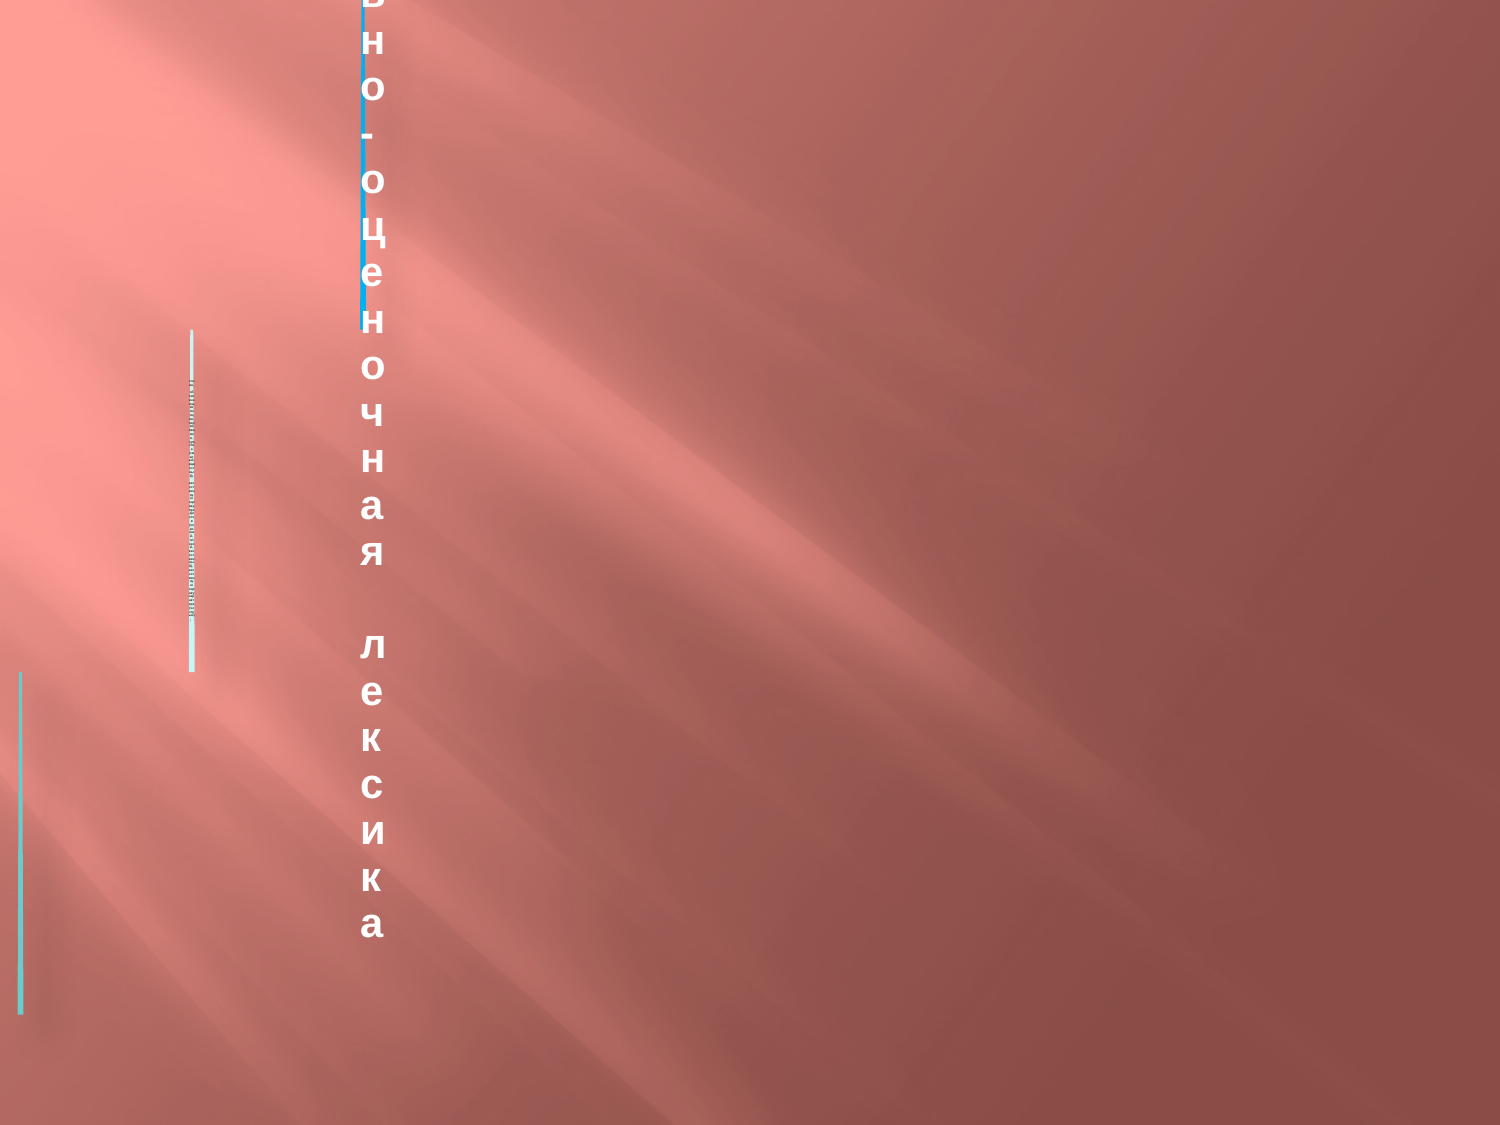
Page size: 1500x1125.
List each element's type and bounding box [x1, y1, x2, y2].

text_box [64, 42, 1436, 1071]
